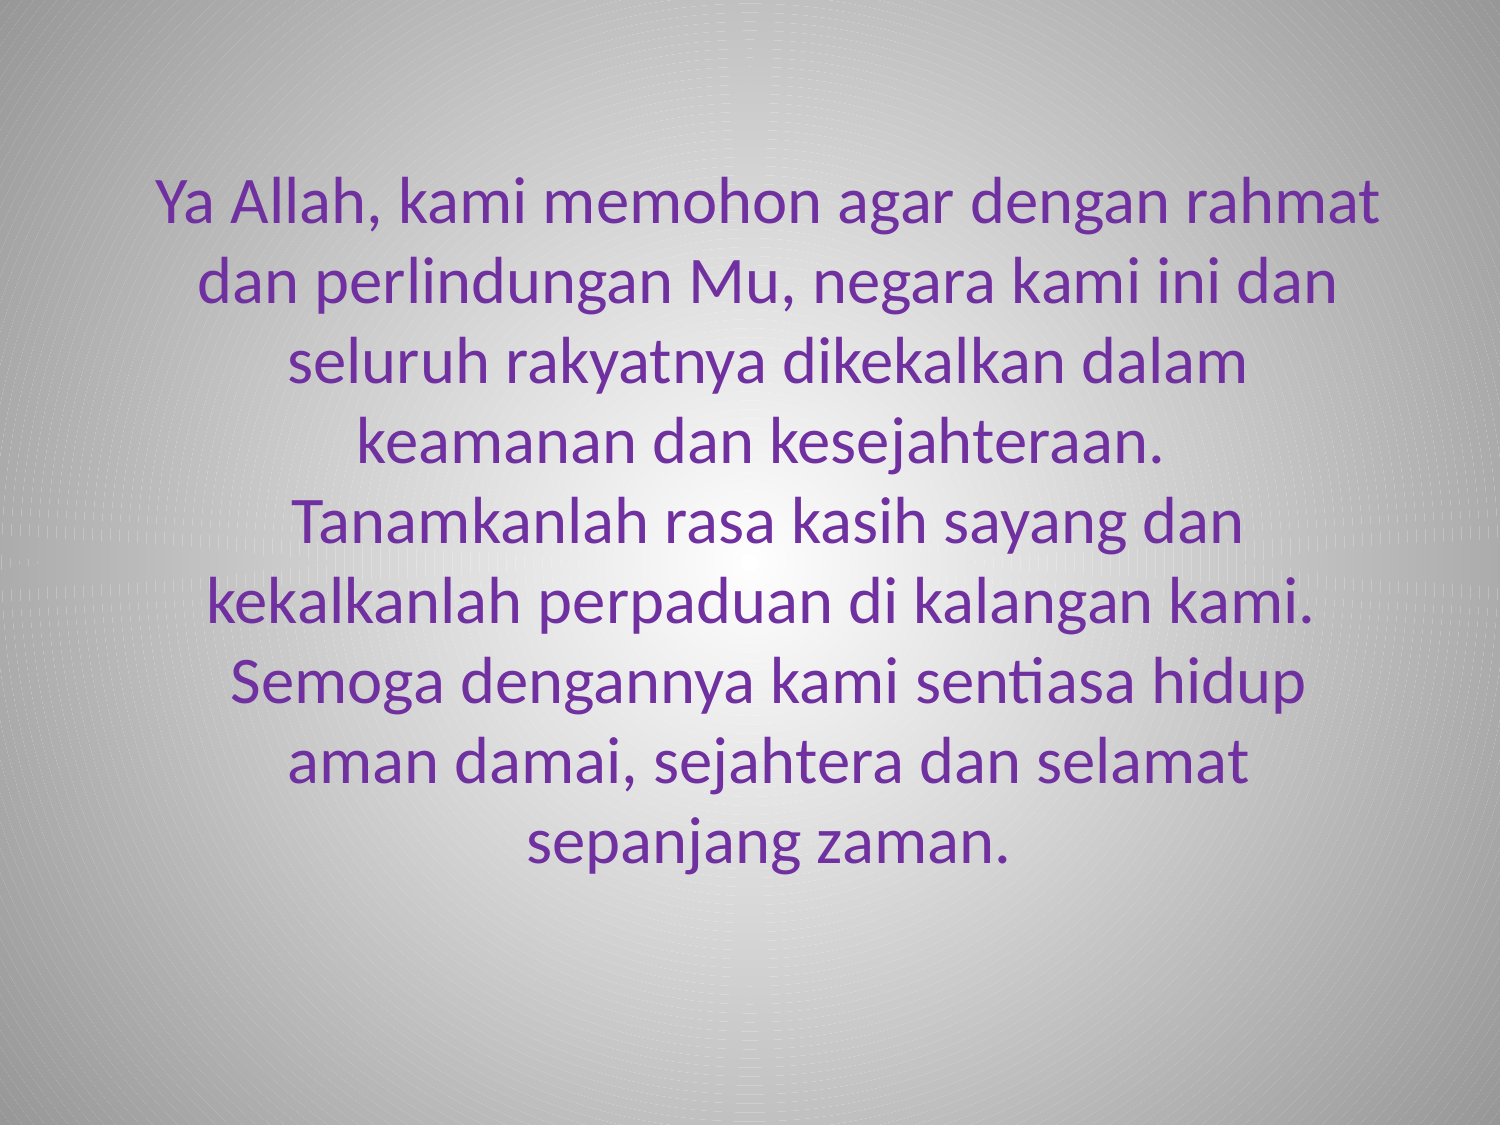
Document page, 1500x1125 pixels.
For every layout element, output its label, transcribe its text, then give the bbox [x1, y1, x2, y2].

text_box Ya Allah, kami memohon agar dengan rahmat dan perlindungan Mu, negara kami ini dan seluruh rakyatnya dikekalkan dalam keamanan dan kesejahteraan. Tanamkanlah rasa kasih sayang dan kekalkanlah perpaduan di kalangan kami. Semoga dengannya kami sentiasa hidup aman damai, sejahtera dan selamat sepanjang zaman. [137, 149, 1400, 885]
